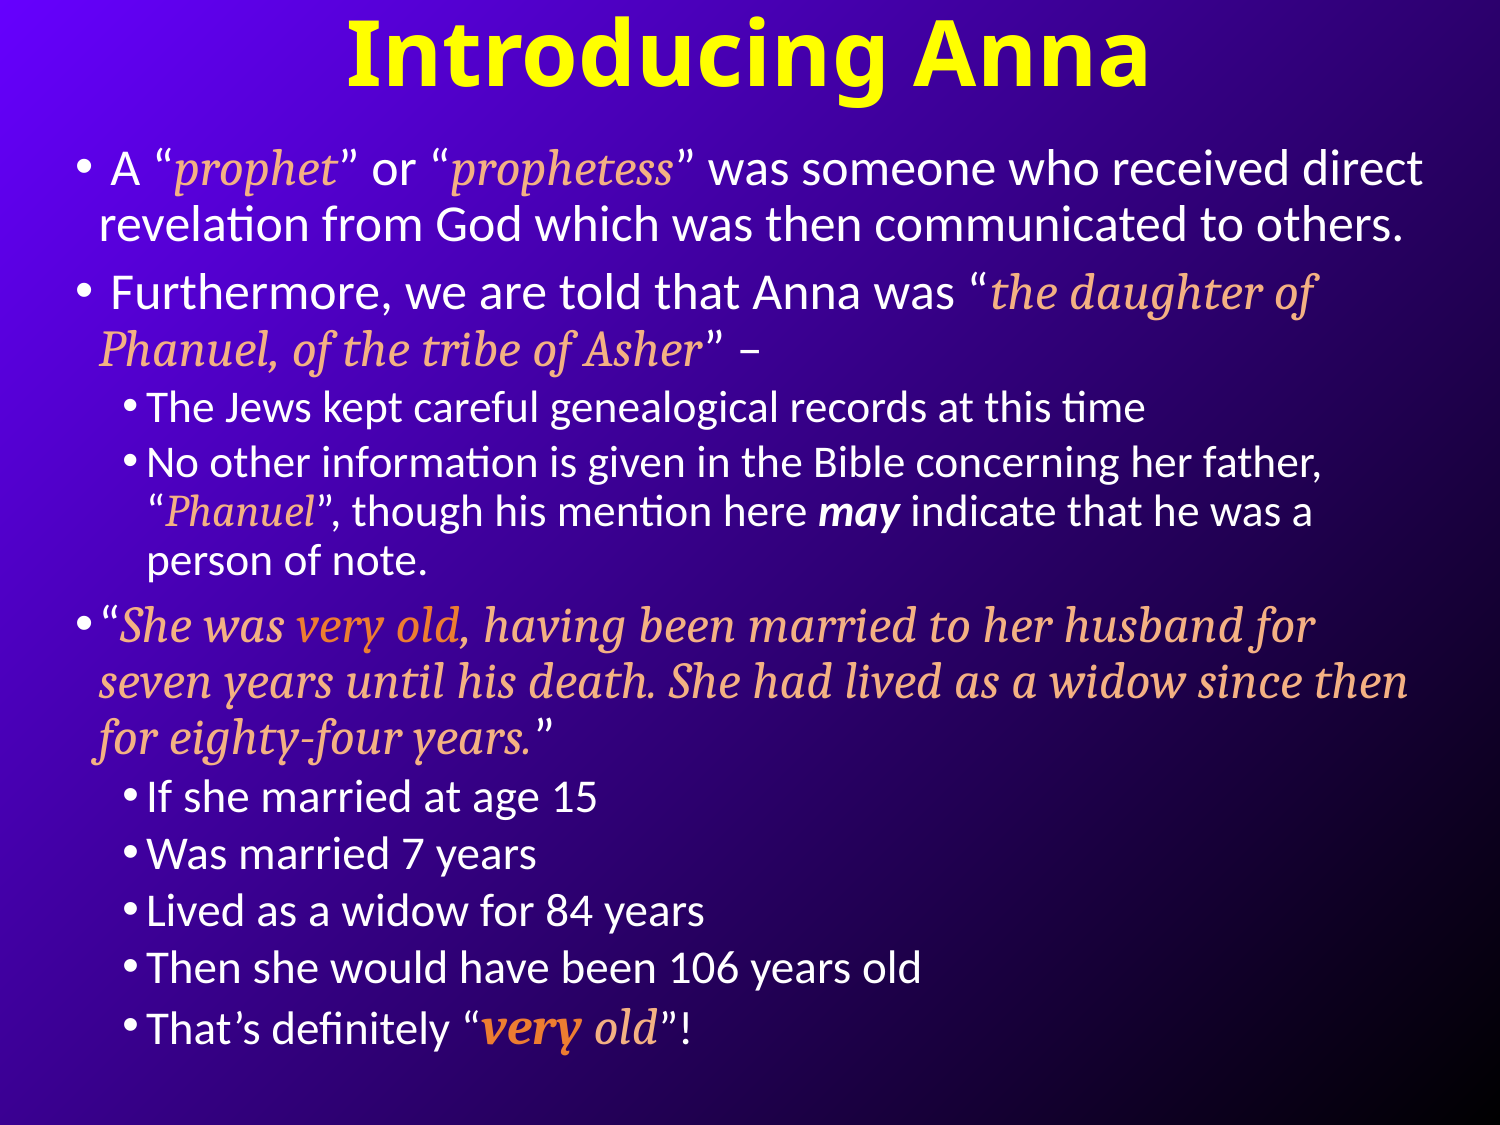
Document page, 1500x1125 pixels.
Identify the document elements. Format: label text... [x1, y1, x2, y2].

list A “prophet” or “prophetess” was someone who received direct revelation from God which was then communicated to others. Furthermore, we are told that Anna was “the daughter of Phanuel, of the tribe of Asher” – The Jews kept careful genealogical records at this time No other information is given in the Bible concerning her father, “Phanuel”, though his mention here may indicate that he was a person of note. “She was very old, having been married to her husband for seven years until his death. She had lived as a widow since then for eighty-four years.” If she married at age 15 Was married 7 years Lived as a widow for 84 years Then she would have been 106 years old That’s definitely “very old”! [60, 132, 1455, 1094]
title Introducing Anna [0, 0, 1500, 115]
